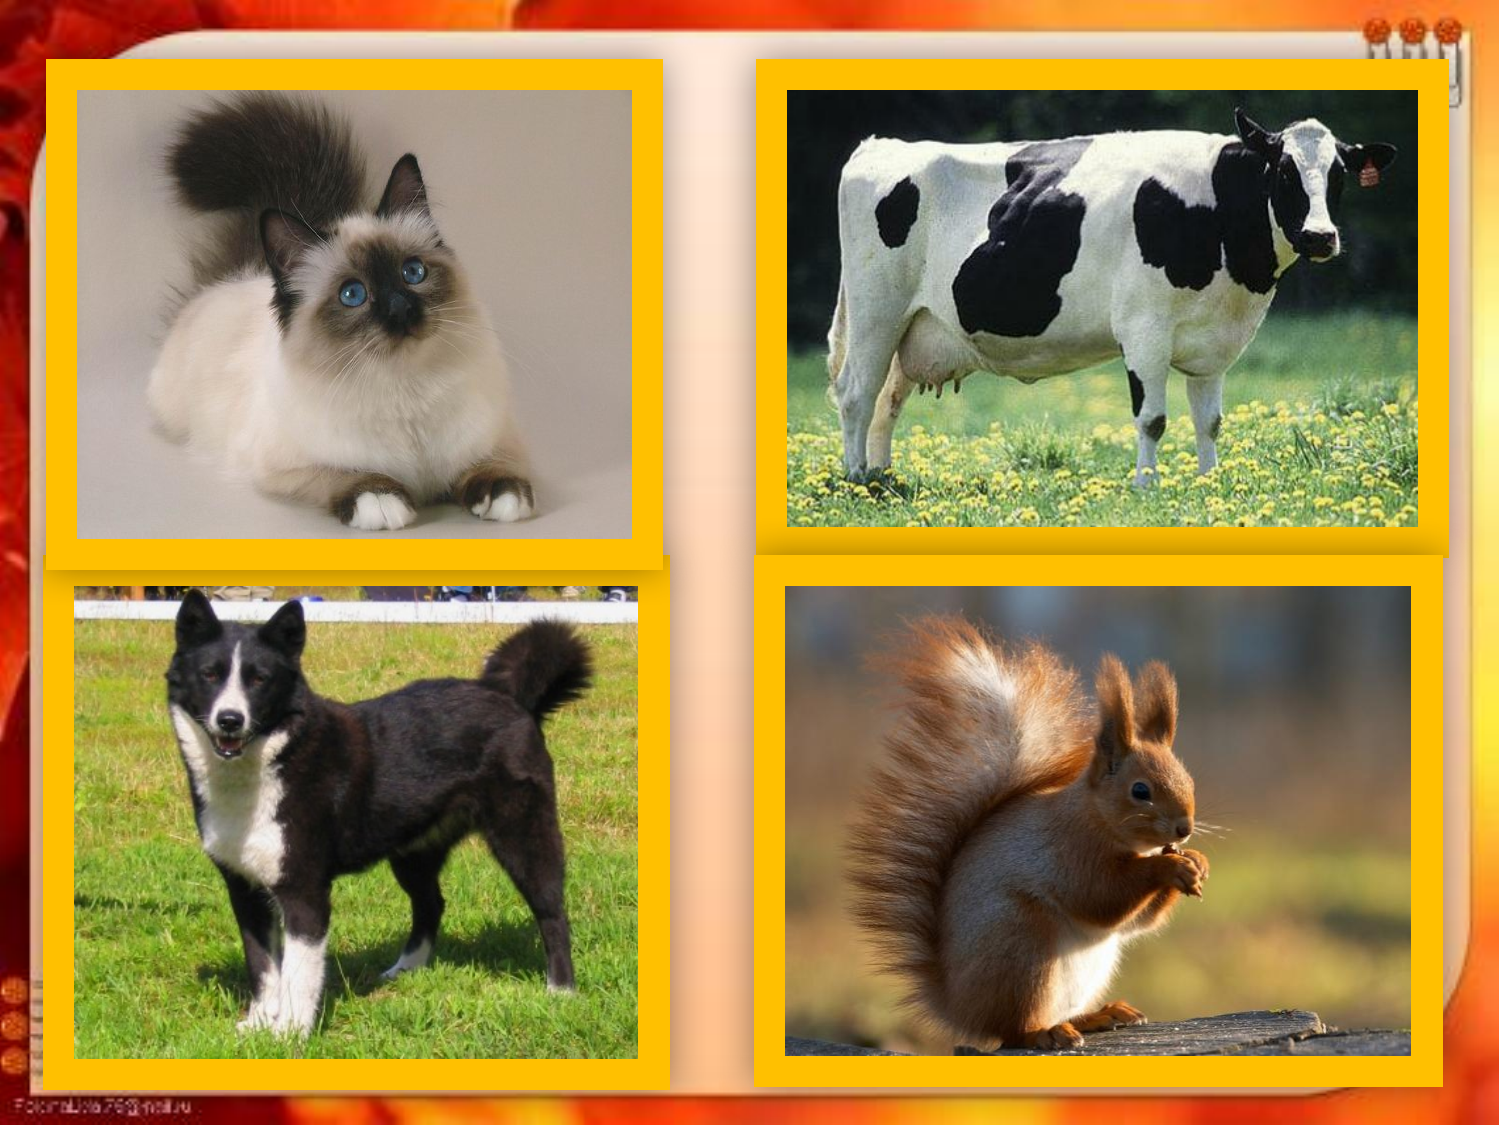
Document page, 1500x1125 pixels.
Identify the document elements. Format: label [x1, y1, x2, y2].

picture [0, 0, 1500, 1125]
list [74, 585, 639, 1059]
